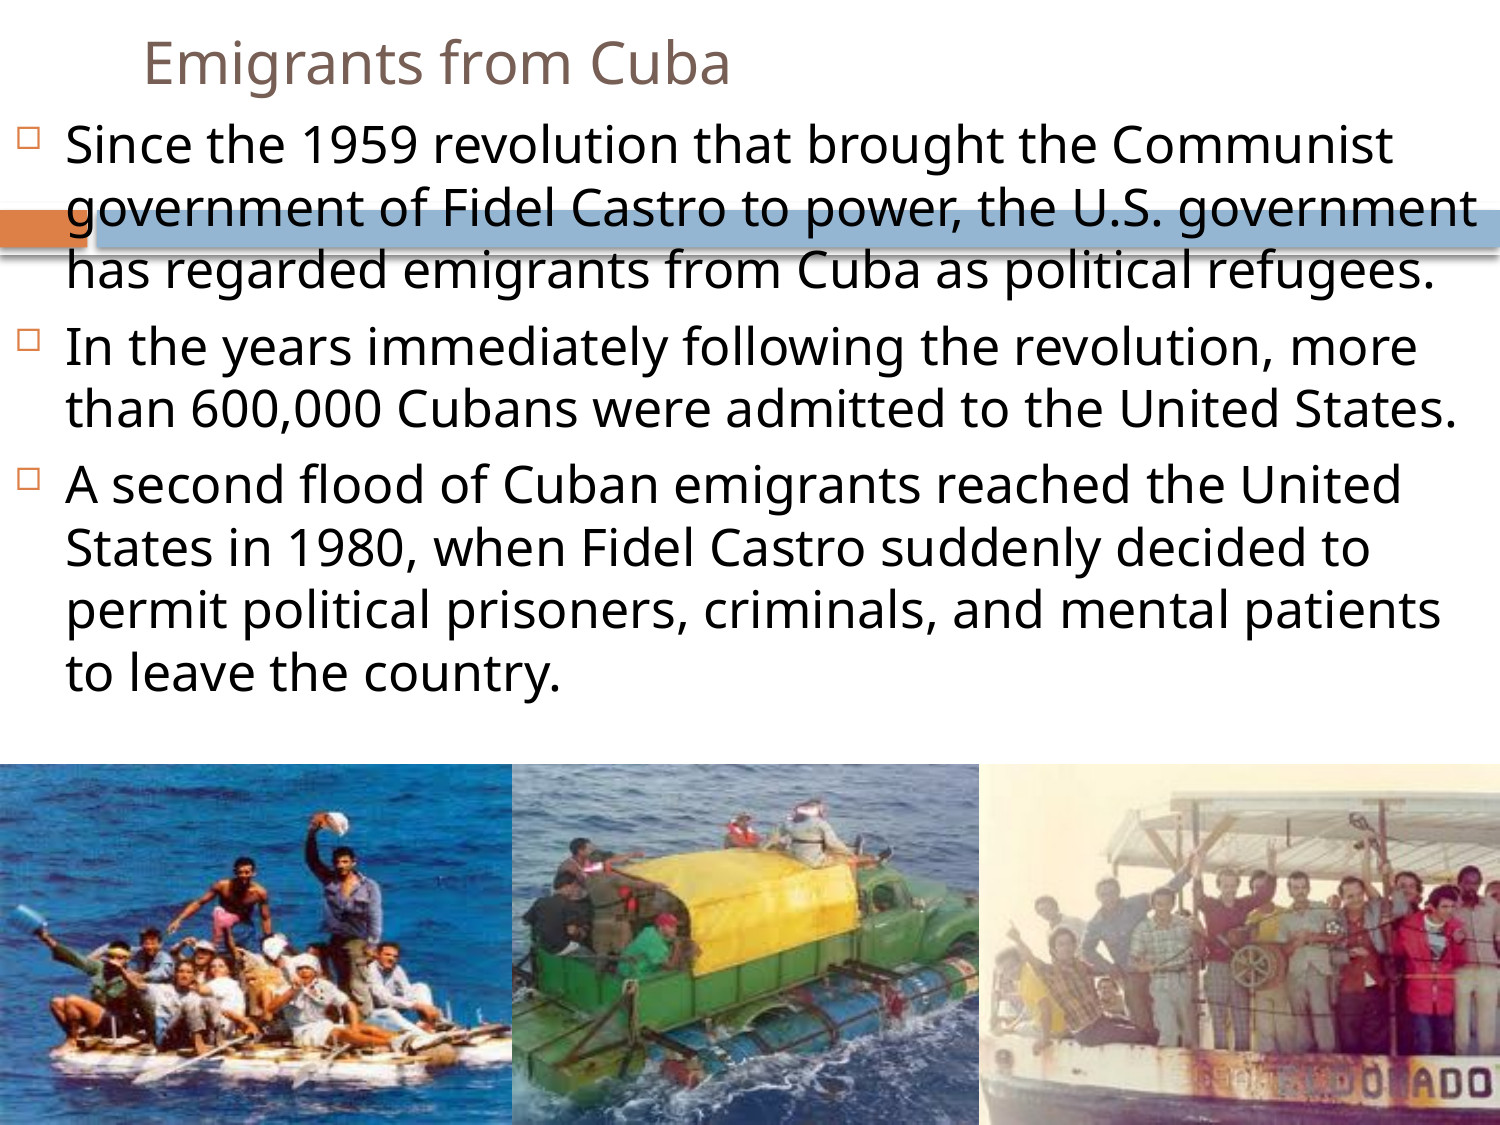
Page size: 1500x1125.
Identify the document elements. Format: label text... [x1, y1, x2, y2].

list Since the 1959 revolution that brought the Communist government of Fidel Castro to power, the U.S. government has regarded emigrants from Cuba as political refugees. In the years immediately following the revolution, more than 600,000 Cubans were admitted to the United States. A second flood of Cuban emigrants reached the United States in 1980, when Fidel Castro suddenly decided to permit political prisoners, criminals, and mental patients to leave the country. [0, 104, 1500, 750]
title Emigrants from Cuba [127, 17, 1372, 104]
picture [435, 764, 467, 771]
picture [0, 764, 1500, 1125]
